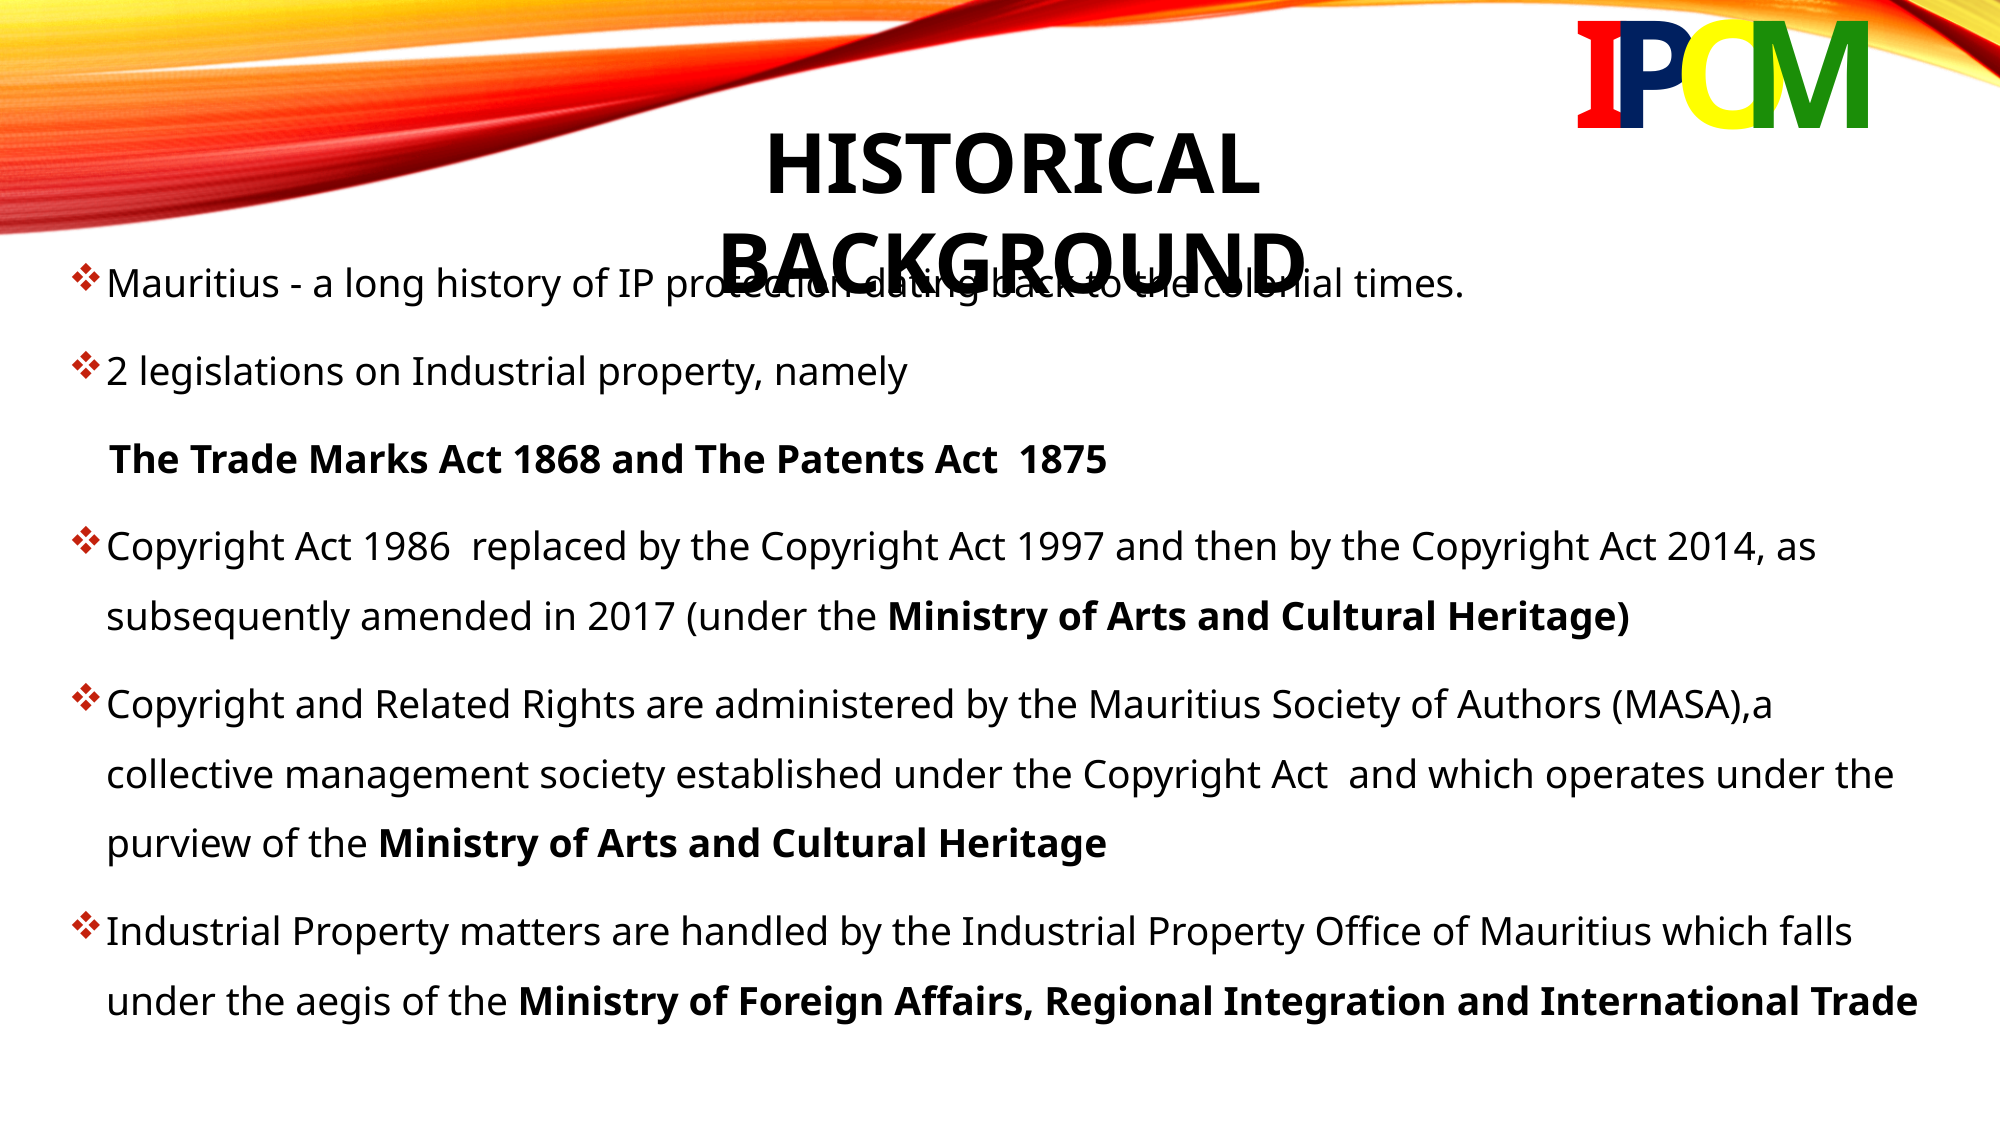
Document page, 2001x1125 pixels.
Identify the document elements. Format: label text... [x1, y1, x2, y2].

picture [0, 0, 2000, 237]
list Mauritius - a long history of IP protection dating back to the colonial times. 2 legislations on Industrial property, namely The Trade Marks Act 1868 and The Patents Act 1875 Copyright Act 1986 replaced by the Copyright Act 1997 and then by the Copyright Act 2014, as subsequently amended in 2017 (under the Ministry of Arts and Cultural Heritage) Copyright and Related Rights are administered by the Mauritius Society of Authors (MASA),a collective management society established under the Copyright Act and which operates under the purview of the Ministry of Arts and Cultural Heritage Industrial Property matters are handled by the Industrial Property Office of Mauritius which falls under the aegis of the Ministry of Foreign Affairs, Regional Integration and International Trade [53, 228, 1935, 1057]
text_box HISTORICAL BACKGROUND [452, 102, 1574, 318]
